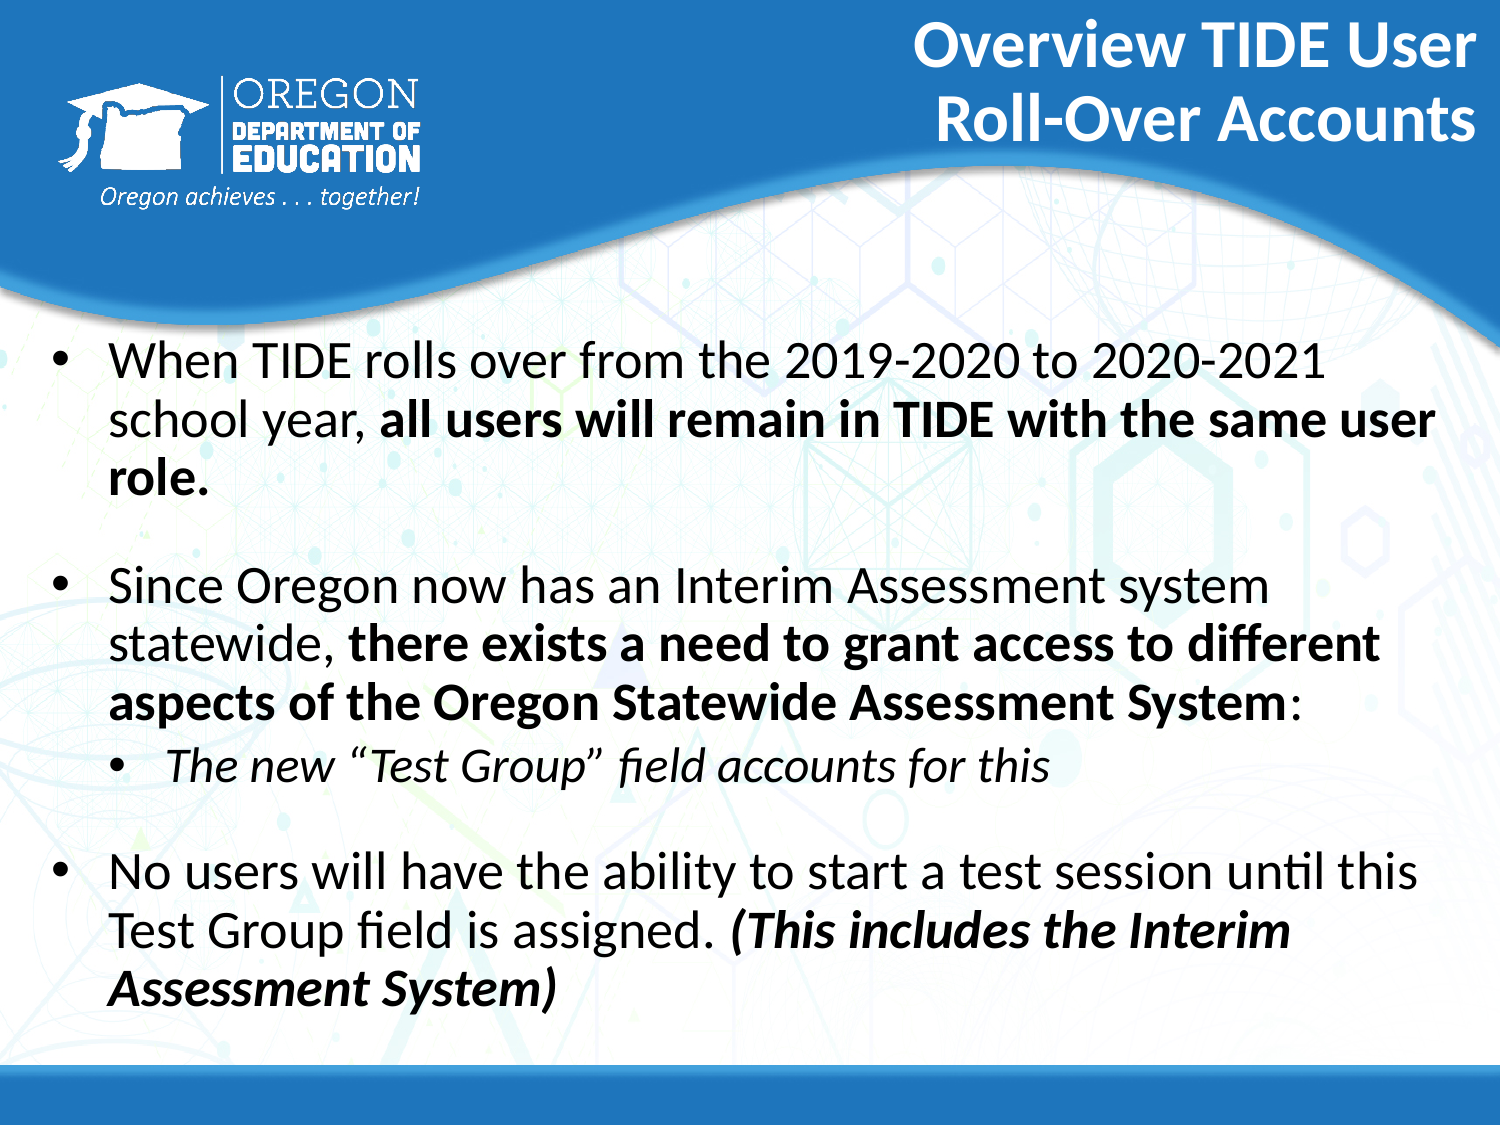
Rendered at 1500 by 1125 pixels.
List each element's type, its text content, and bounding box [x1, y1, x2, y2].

picture [0, 0, 1500, 1125]
title Overview TIDE User Roll-Over Accounts [814, 13, 1494, 151]
subtitle When TIDE rolls over from the 2019-2020 to 2020-2021 school year, all users will remain in TIDE with the same user role. Since Oregon now has an Interim Assessment system statewide, there exists a need to grant access to different aspects of the Oregon Statewide Assessment System: The new “Test Group” field accounts for this No users will have the ability to start a test session until this Test Group field is assigned. (This includes the Interim Assessment System) [24, 324, 1486, 1091]
